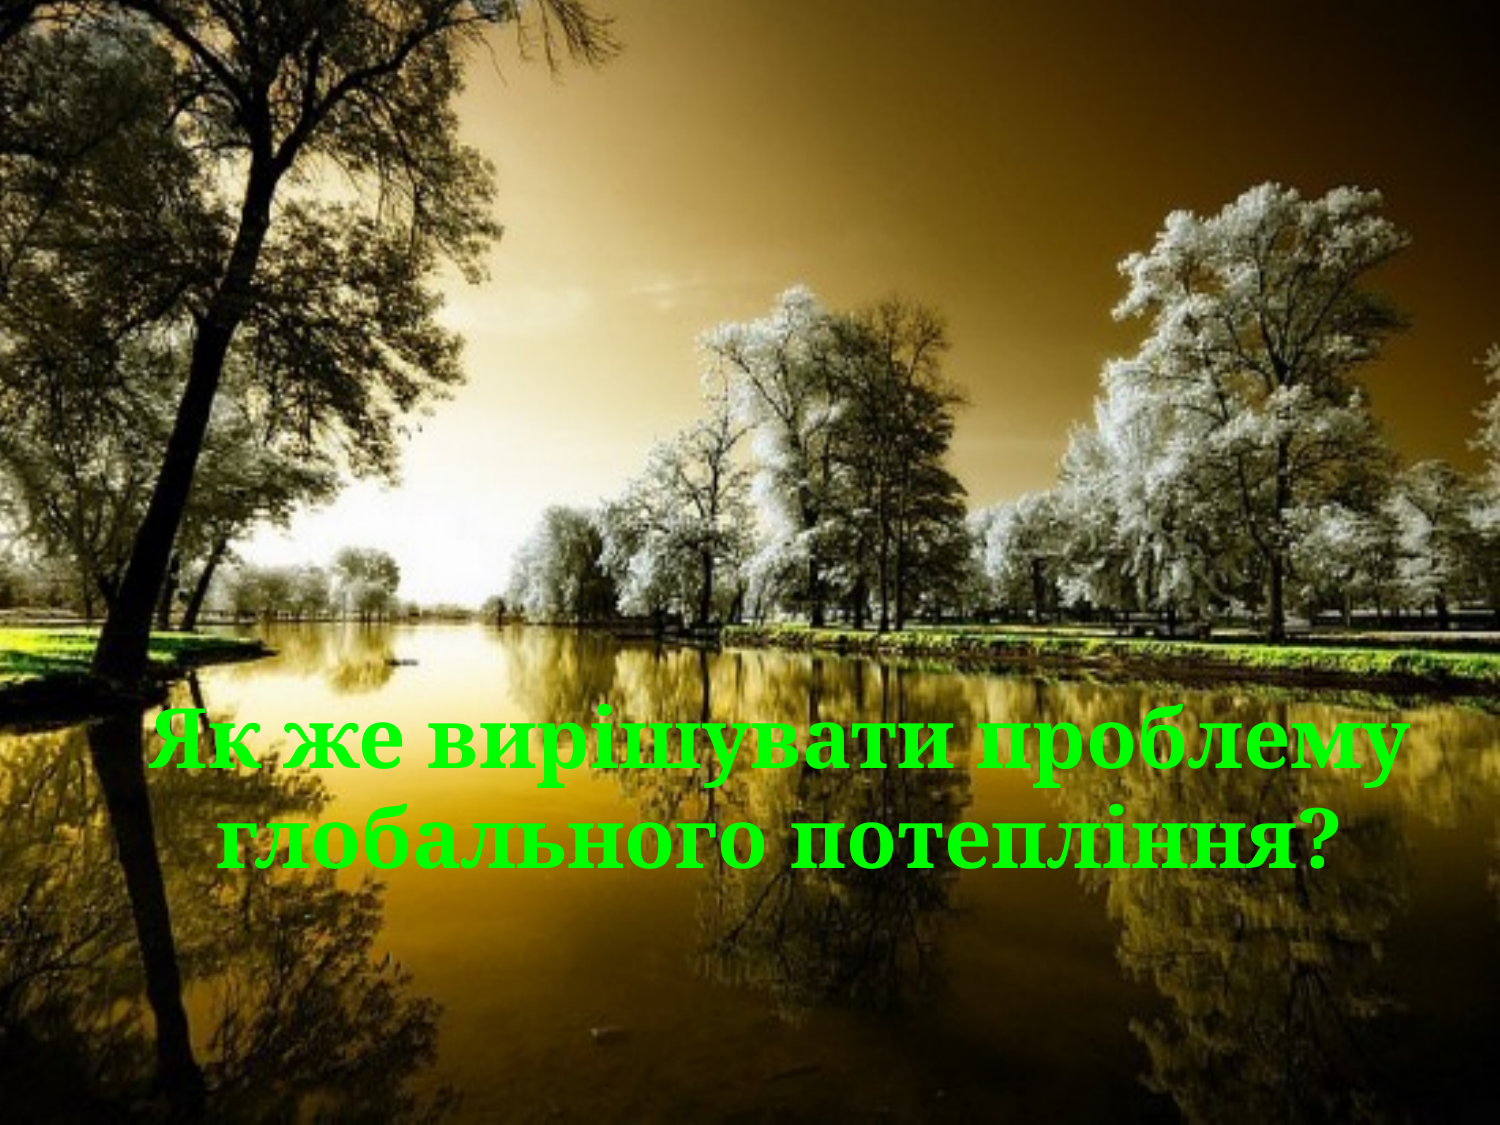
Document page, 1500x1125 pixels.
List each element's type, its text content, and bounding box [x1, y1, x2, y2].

picture [0, 0, 1500, 1125]
title Як же вирішувати проблему глобального потепління? [105, 691, 1456, 880]
